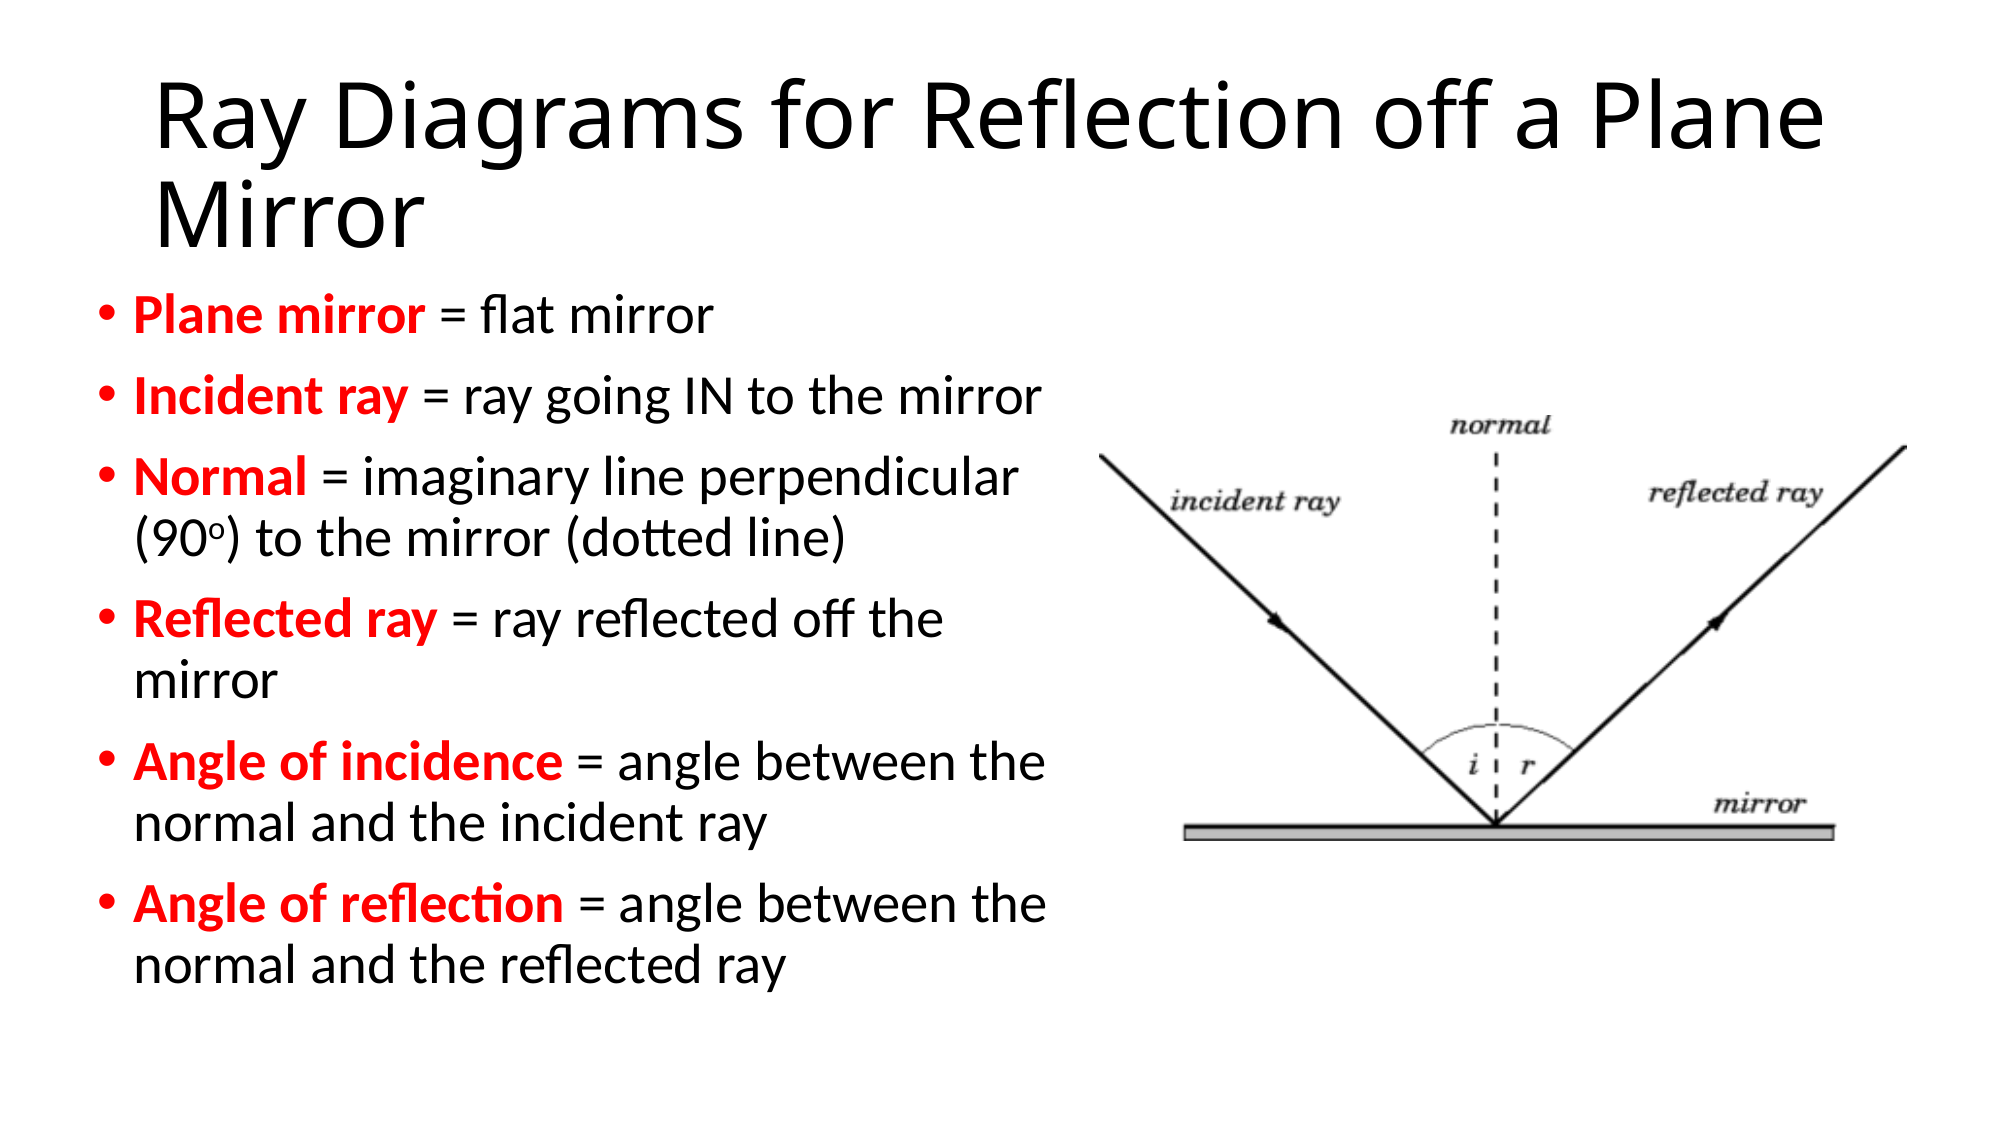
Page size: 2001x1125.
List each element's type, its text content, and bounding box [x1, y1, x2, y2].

title Ray Diagrams for Reflection off a Plane Mirror [137, 59, 1863, 278]
picture [1099, 415, 1907, 841]
list Plane mirror = flat mirror Incident ray = ray going IN to the mirror Normal = imaginary line perpendicular (90o) to the mirror (dotted line) Reflected ray = ray reflected off the mirror Angle of incidence = angle between the normal and the incident ray Angle of reflection = angle between the normal and the reflected ray [82, 277, 1081, 1050]
